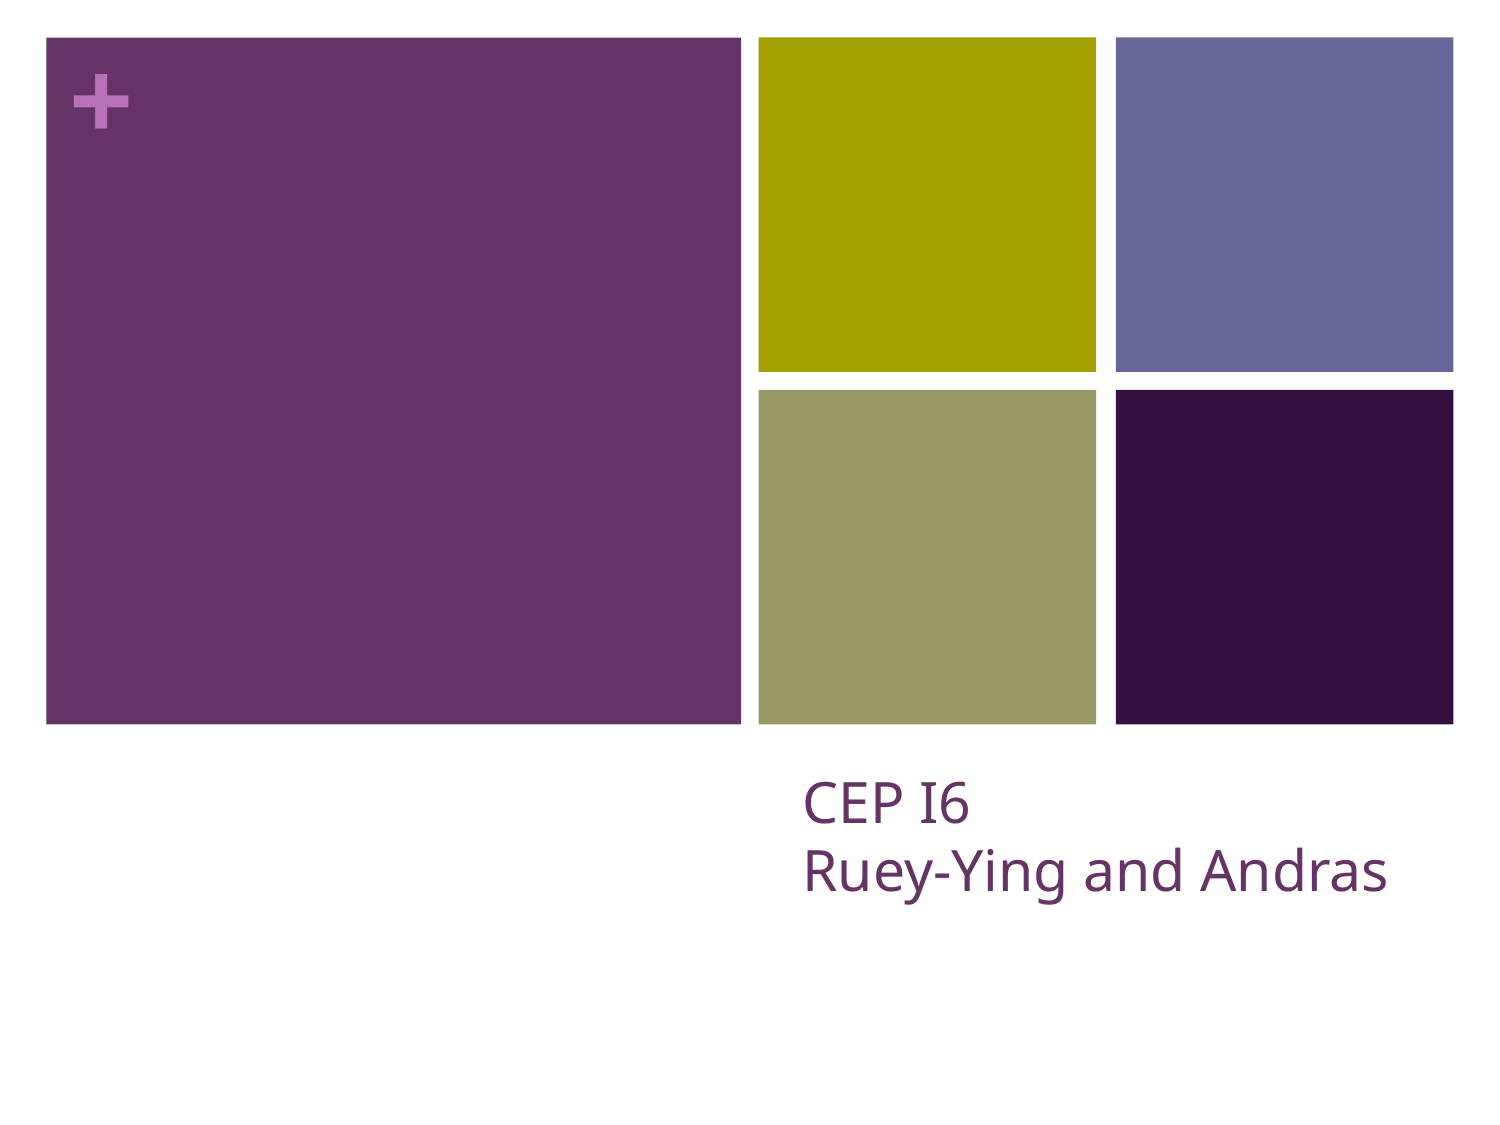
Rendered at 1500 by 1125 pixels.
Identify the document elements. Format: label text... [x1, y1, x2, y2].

title CEP I6 Ruey-Ying and Andras [787, 758, 1450, 912]
